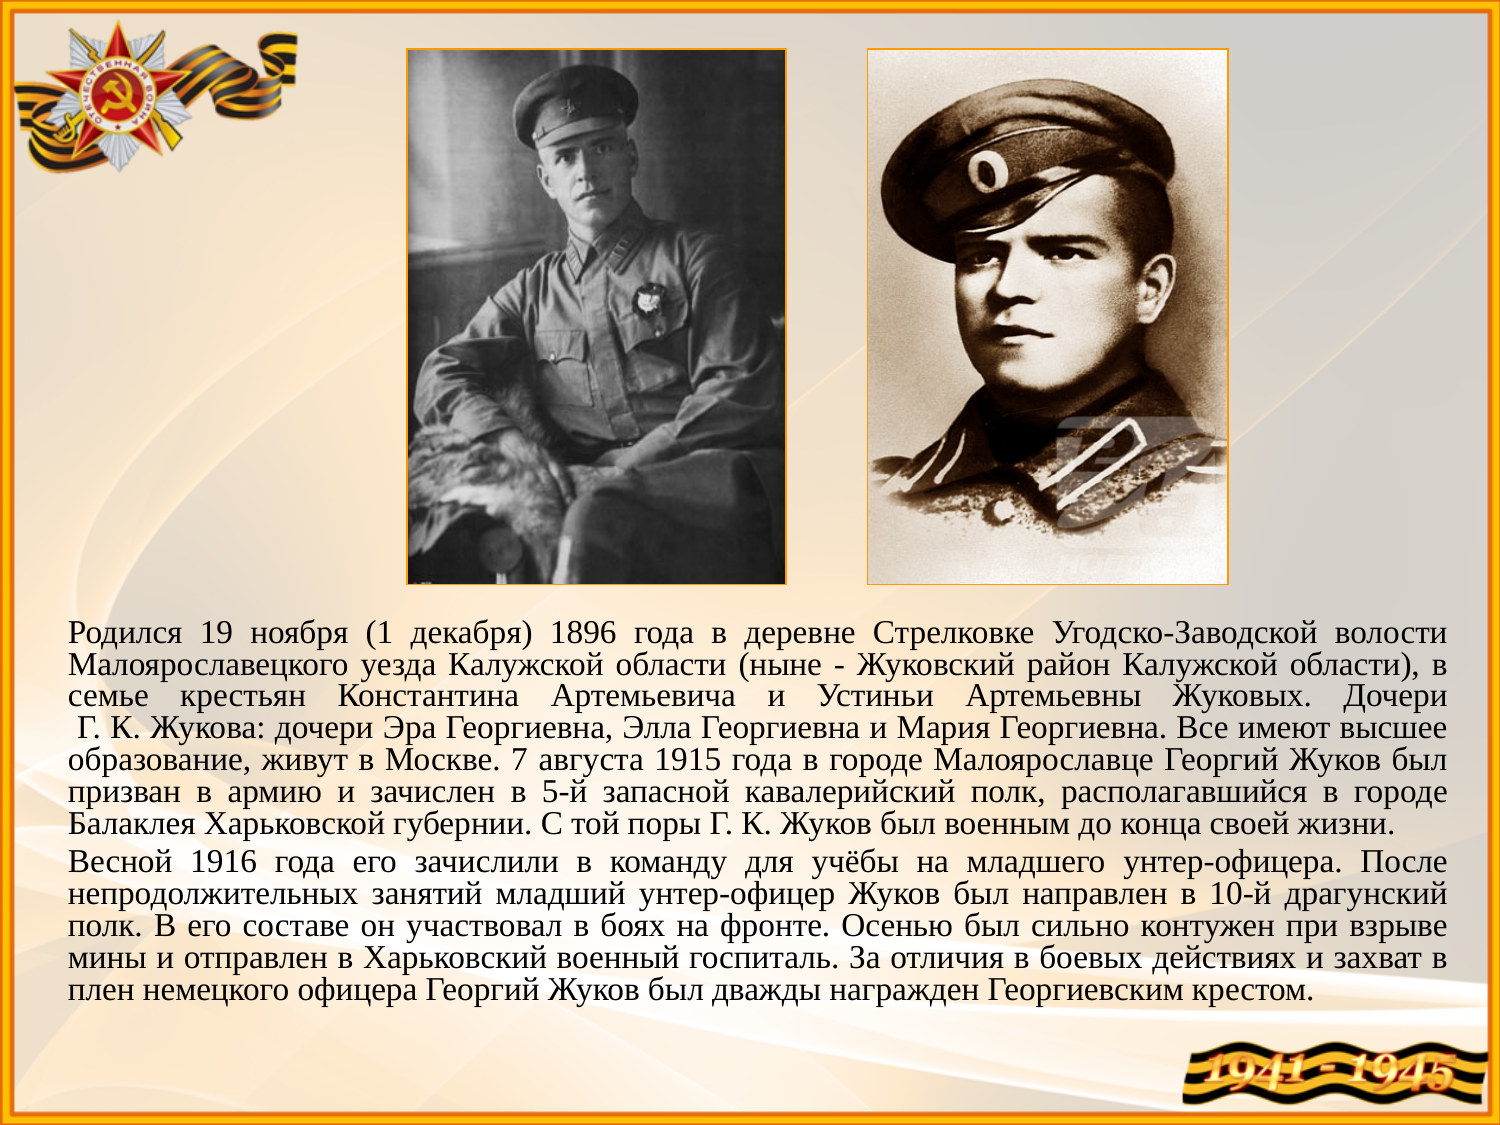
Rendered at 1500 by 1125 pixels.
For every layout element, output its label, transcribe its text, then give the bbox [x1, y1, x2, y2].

text_box Родился 19 ноября (1 декабря) 1896 года в деревне Стрелковке Угодско-Заводской волости Малоярославецкого уезда Калужской области (ныне - Жуковский район Калужской области), в семье крестьян Константина Артемьевича и Устиньи Артемьевны Жуковых. Дочери Г. К. Жукова: дочери Эра Георгиевна, Элла Георгиевна и Мария Георгиевна. Все имеют высшее образование, живут в Москве. 7 августа 1915 года в городе Малоярославце Георгий Жуков был призван в армию и зачислен в 5-й запасной кавалерийский полк, располагавшийся в городе Балаклея Харьковской губернии. С той поры Г. К. Жуков был военным до конца своей жизни. Весной 1916 года его зачислили в команду для учёбы на младшего унтер-офицера. После непродолжительных занятий младший унтер-офицер Жуков был направлен в 10-й драгунский полк. В его составе он участвовал в боях на фронте. Осенью был сильно контужен при взрыве мины и отправлен в Харьковский военный госпиталь. За отличия в боевых действиях и захват в плен немецкого офицера Георгий Жуков был дважды награжден Георгиевским крестом. [53, 610, 1465, 1015]
picture [0, 0, 1500, 1125]
